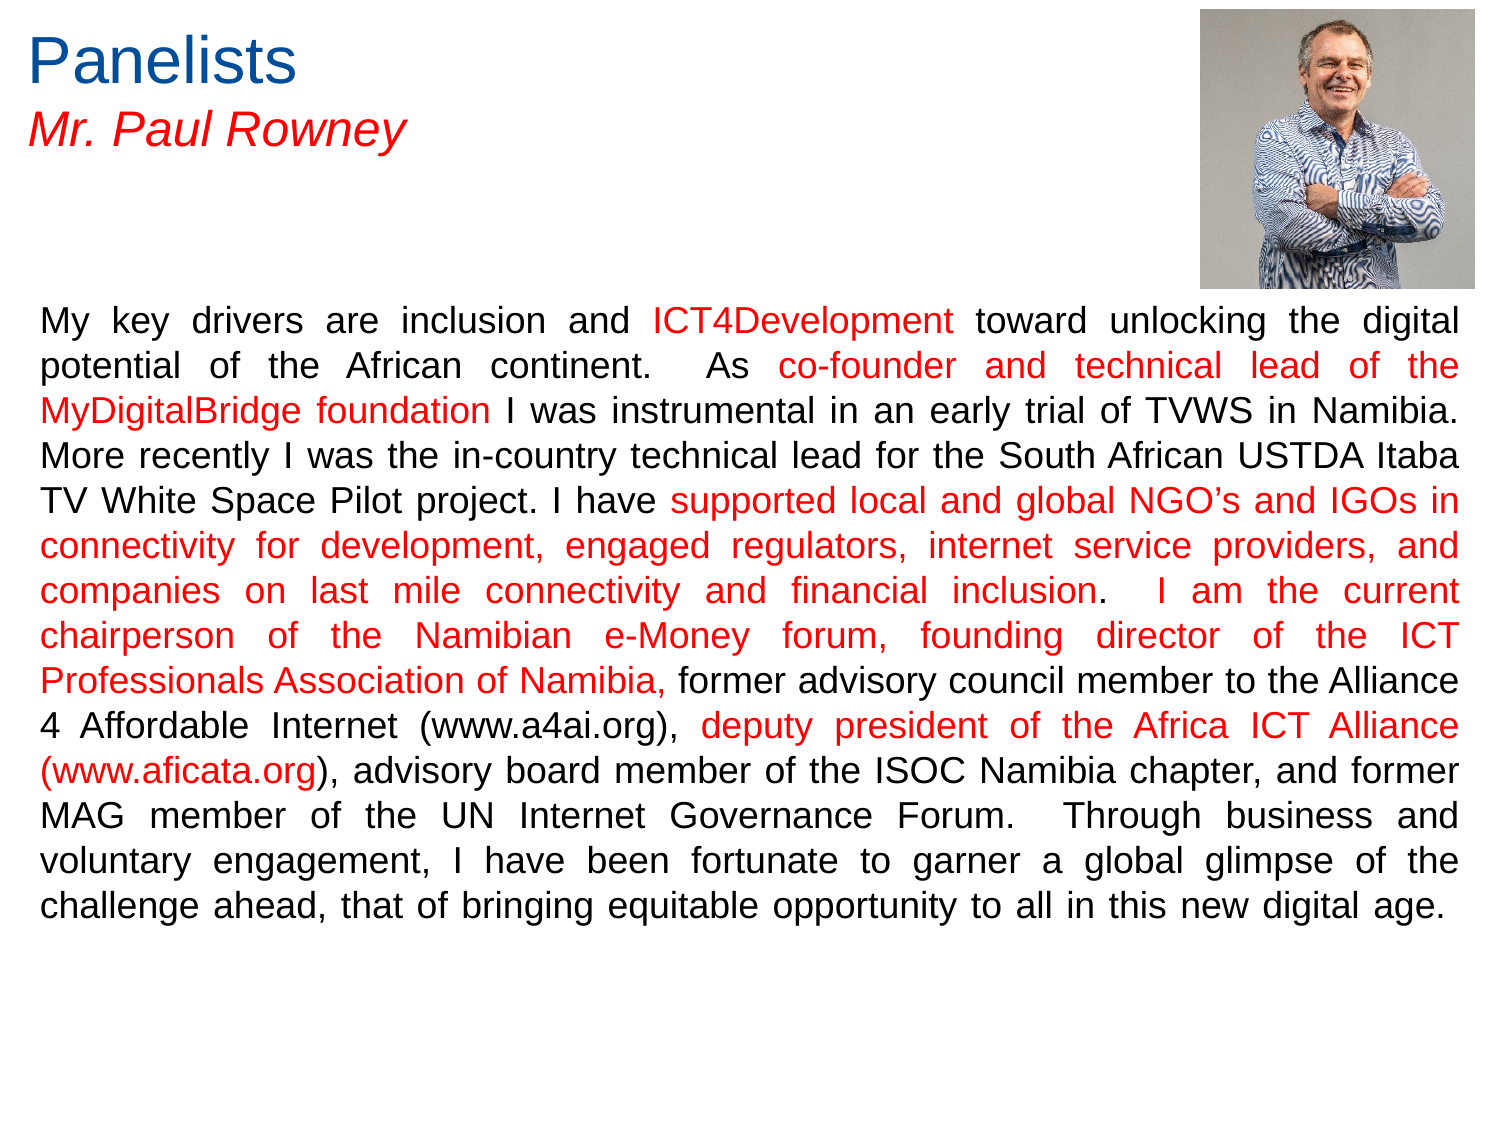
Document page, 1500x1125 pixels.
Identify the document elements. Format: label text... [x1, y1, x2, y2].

list My key drivers are inclusion and ICT4Development toward unlocking the digital potential of the African continent. As co-founder and technical lead of the MyDigitalBridge foundation I was instrumental in an early trial of TVWS in Namibia. More recently I was the in-country technical lead for the South African USTDA Itaba TV White Space Pilot project. I have supported local and global NGO’s and IGOs in connectivity for development, engaged regulators, internet service providers, and companies on last mile connectivity and financial inclusion. I am the current chairperson of the Namibian e-Money forum, founding director of the ICT Professionals Association of Namibia, former advisory council member to the Alliance 4 Affordable Internet (www.a4ai.org), deputy president of the Africa ICT Alliance (www.aficata.org), advisory board member of the ISOC Namibia chapter, and former MAG member of the UN Internet Governance Forum. Through business and voluntary engagement, I have been fortunate to garner a global glimpse of the challenge ahead, that of bringing equitable opportunity to all in this new digital age. [24, 289, 1475, 1089]
picture [1199, 9, 1476, 290]
title Panelists Mr. Paul Rowney [12, 1, 1500, 164]
